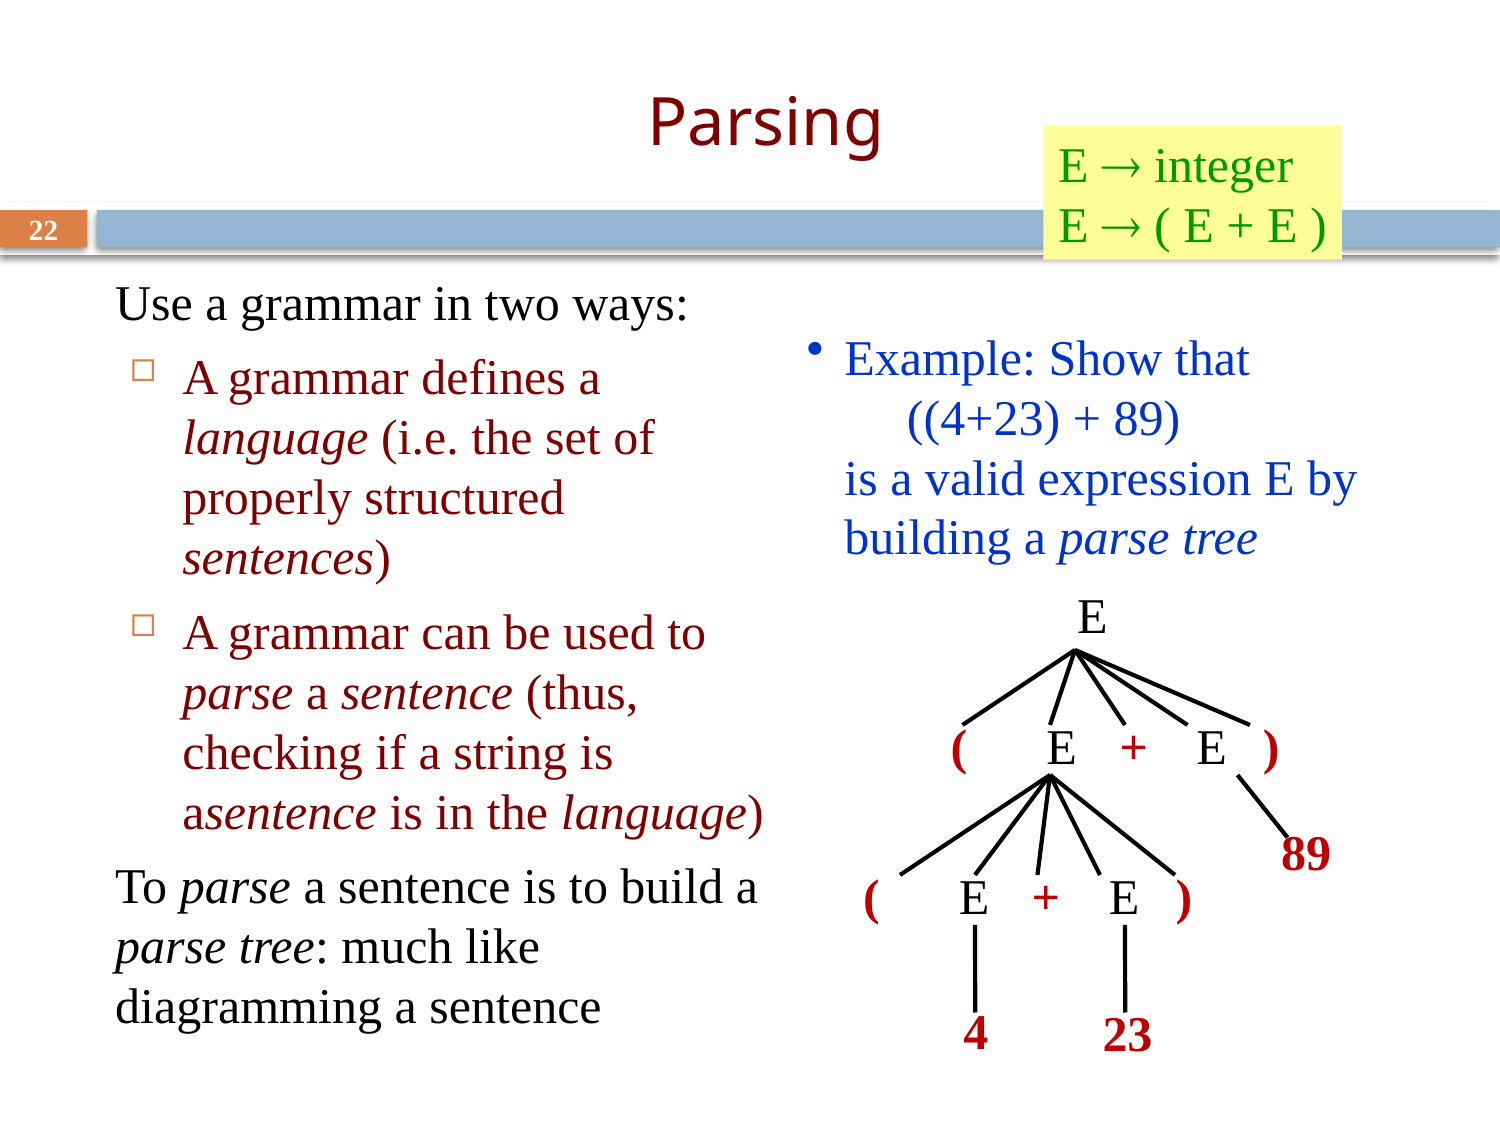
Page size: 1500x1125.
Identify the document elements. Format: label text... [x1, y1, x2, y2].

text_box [962, 649, 1251, 726]
list Use a grammar in two ways: A grammar defines a language (i.e. the set of properly structured sentences) A grammar can be used to parse a sentence (thus, checking if a string is asentence is in the language) To parse a sentence is to build a parse tree: much like diagramming a sentence [100, 262, 788, 1063]
text_box E  integer E  ( E + E ) [1043, 124, 1342, 260]
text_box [844, 582, 1372, 1063]
text_box Example: Show that ((4+23) + 89) is a valid expression E by building a parse tree [800, 324, 1425, 532]
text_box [899, 774, 1176, 876]
title Parsing [100, 37, 1438, 200]
slide_number 22 [0, 208, 88, 249]
